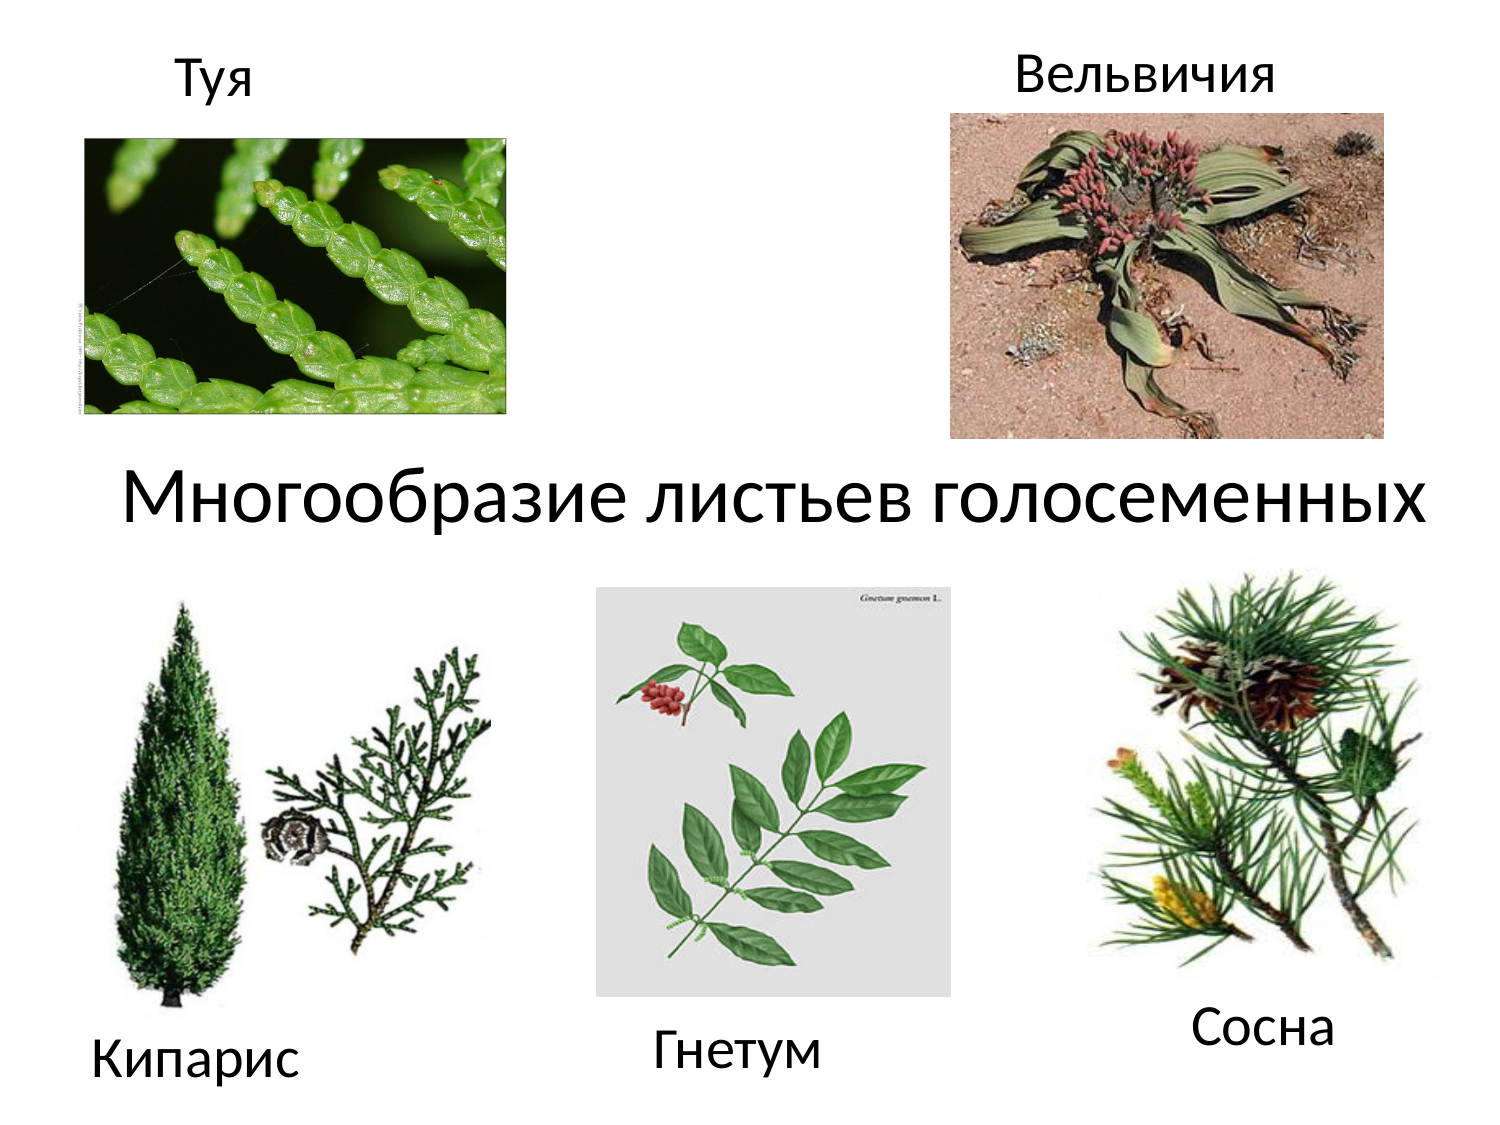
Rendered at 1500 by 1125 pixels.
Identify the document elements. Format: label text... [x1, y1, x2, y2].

list Вельвичия [999, 26, 1467, 120]
text_box Кипарис [76, 1026, 361, 1109]
picture [950, 113, 1384, 439]
picture [76, 596, 491, 1019]
title Многообразие листьев голосеменных [53, 424, 1497, 557]
picture [1087, 556, 1437, 981]
text_box Туя [159, 30, 349, 117]
picture [595, 586, 952, 997]
text_box Сосна [1057, 980, 1471, 1077]
picture [76, 129, 514, 422]
list Гнетум [638, 1004, 904, 1099]
